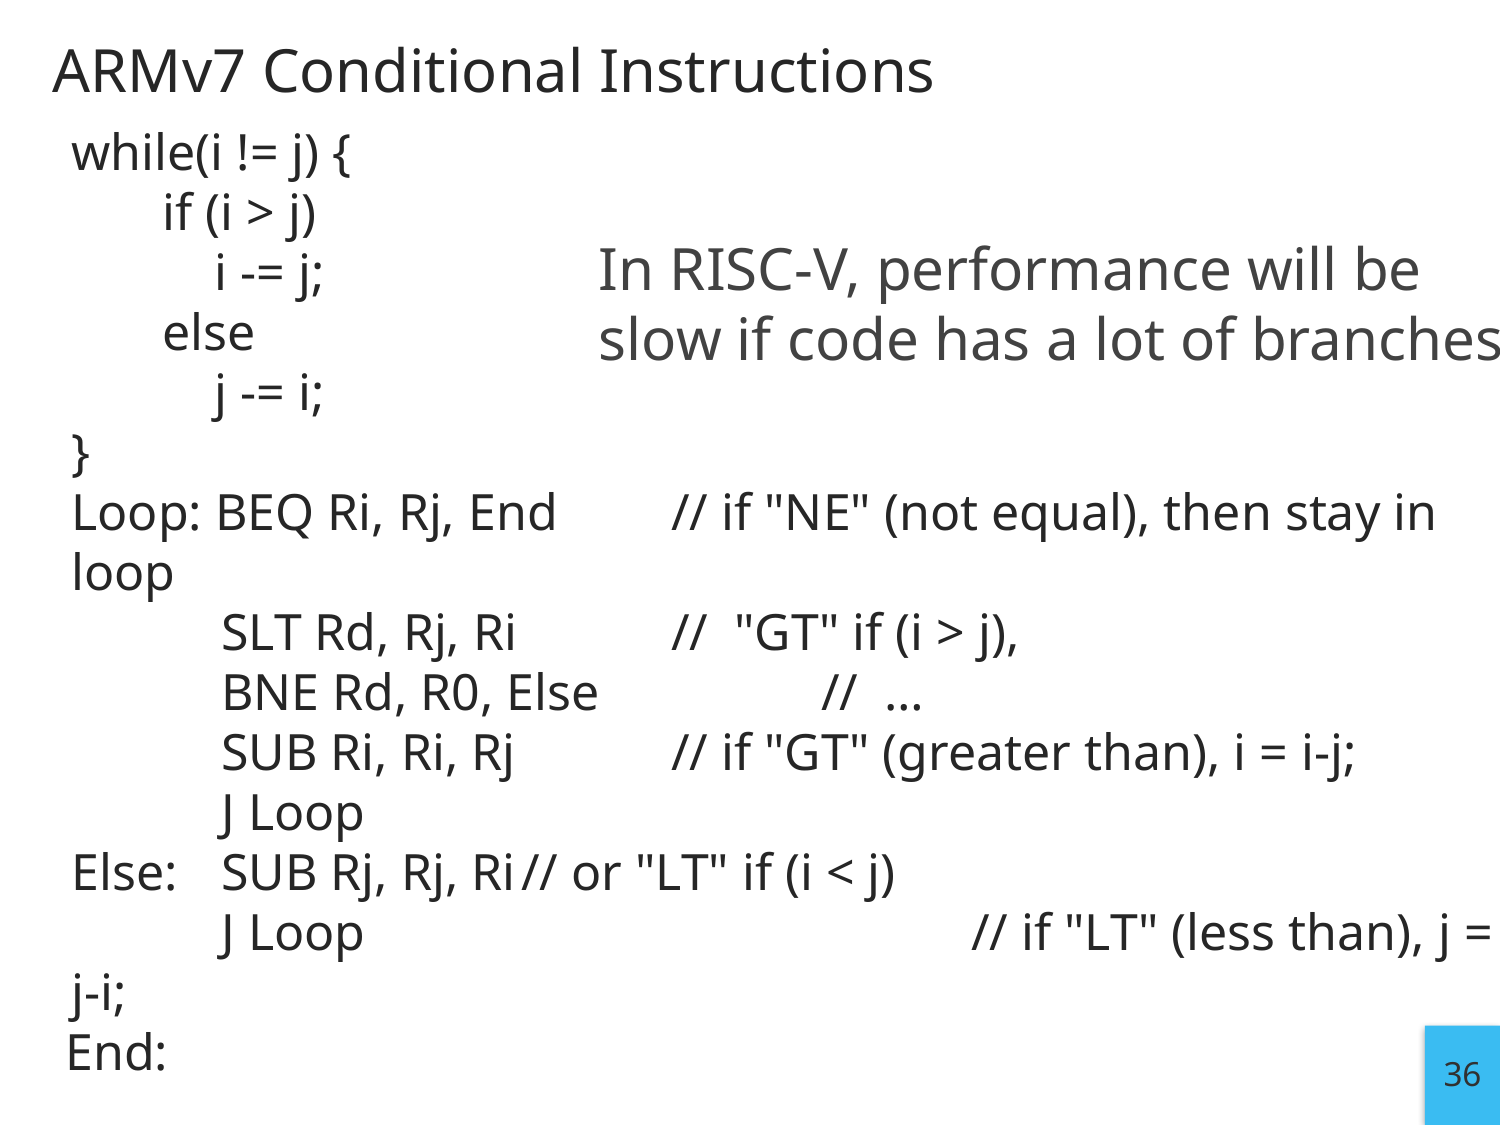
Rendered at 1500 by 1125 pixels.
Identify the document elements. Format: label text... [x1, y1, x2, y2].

title ARMv7 Conditional Instructions [37, 24, 1463, 113]
list while(i != j) { if (i > j) i -= j; else j -= i; } Loop: BEQ Ri, Rj, End // if "NE" (not equal), then stay in loop SLT Rd, Rj, Ri // "GT" if (i > j), BNE Rd, R0, Else // … SUB Ri, Ri, Rj // if "GT" (greater than), i = i-j; J Loop Else: SUB Rj, Rj, Ri // or "LT" if (i < j) J Loop // if "LT" (less than), j = j-i; End: [37, 112, 1500, 1125]
text_box In RISC-V, performance will be slow if code has a lot of branches [584, 224, 1500, 380]
